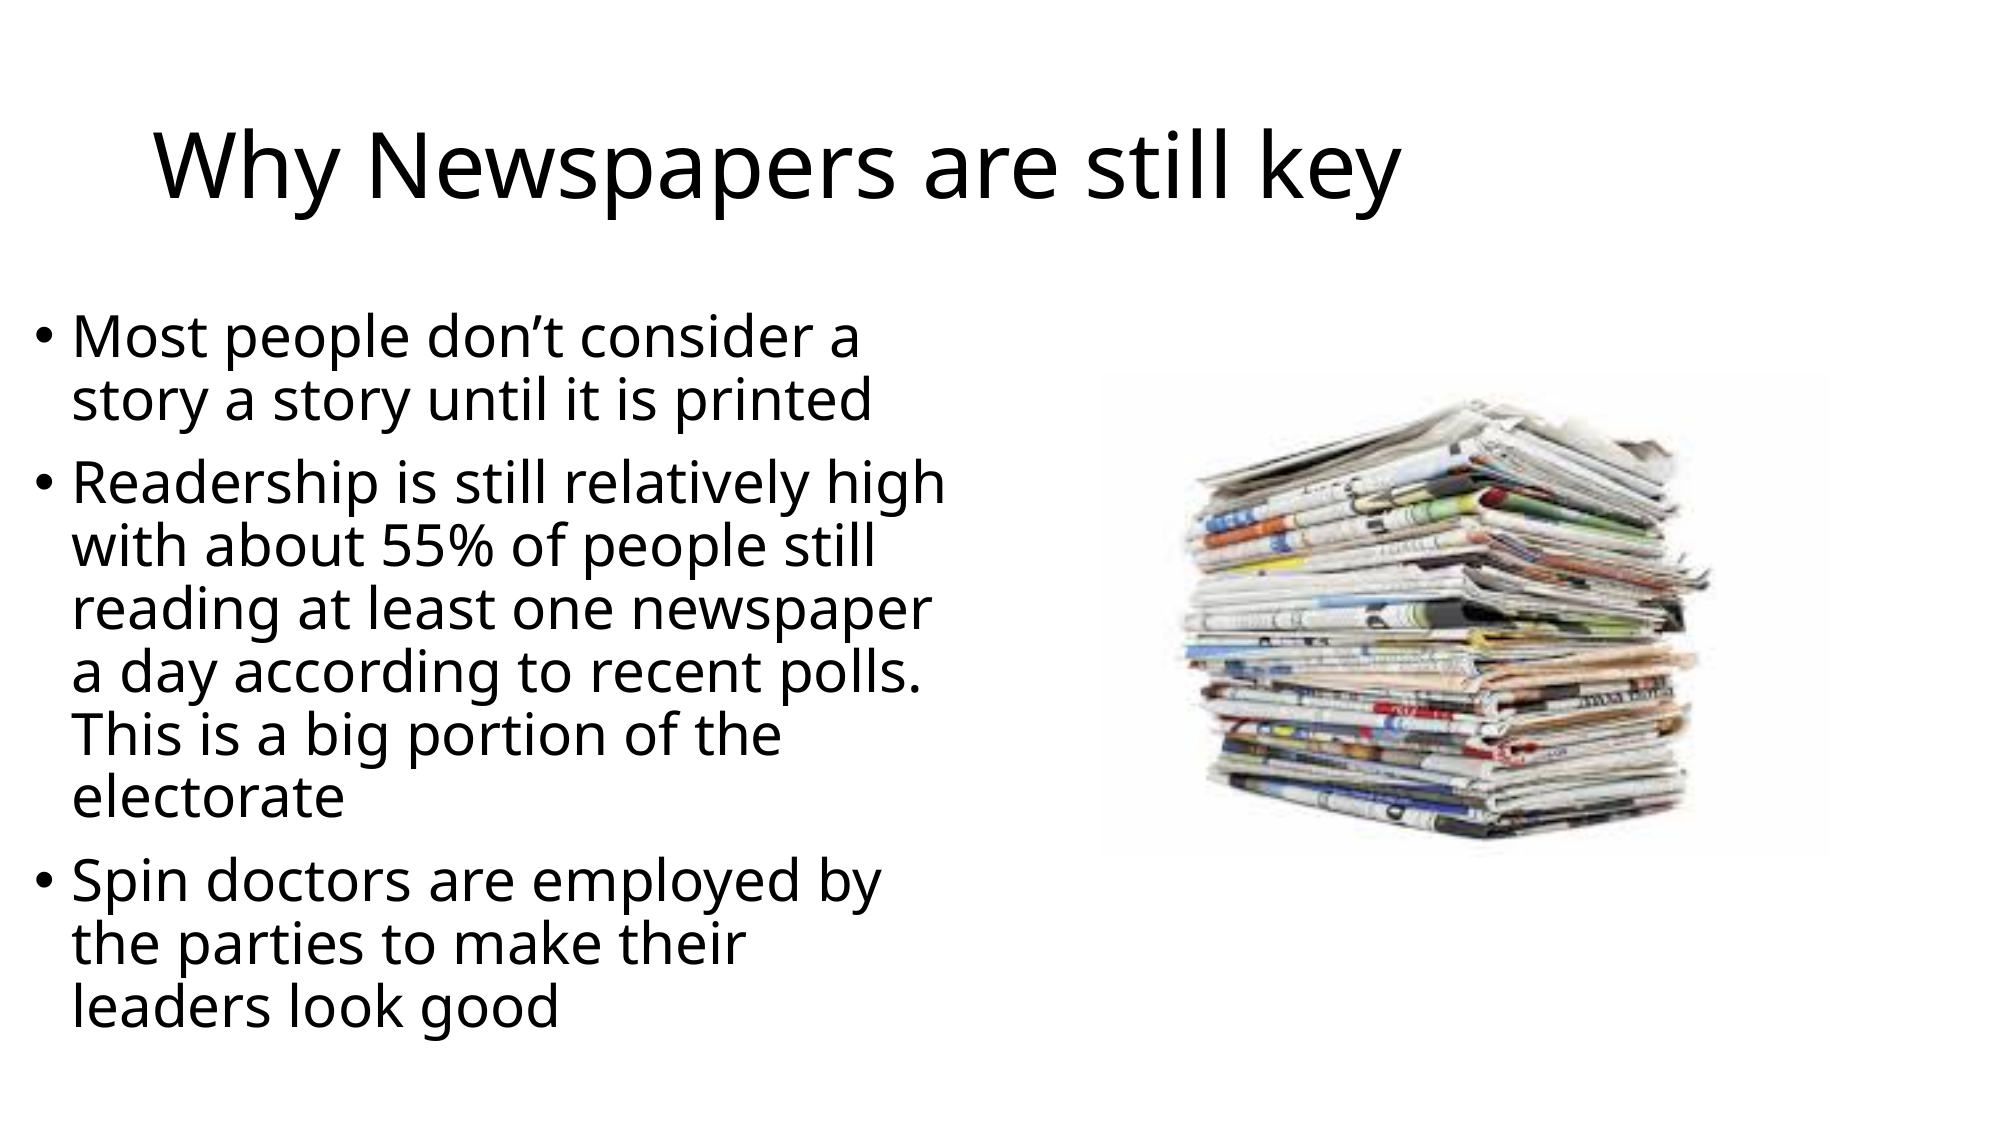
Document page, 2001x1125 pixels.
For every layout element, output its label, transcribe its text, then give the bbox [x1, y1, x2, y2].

list Most people don’t consider a story a story until it is printed Readership is still relatively high with about 55% of people still reading at least one newspaper a day according to recent polls. This is a big portion of the electorate Spin doctors are employed by the parties to make their leaders look good [19, 299, 971, 1125]
picture [1101, 373, 1830, 858]
title Why Newspapers are still key [137, 59, 1863, 278]
